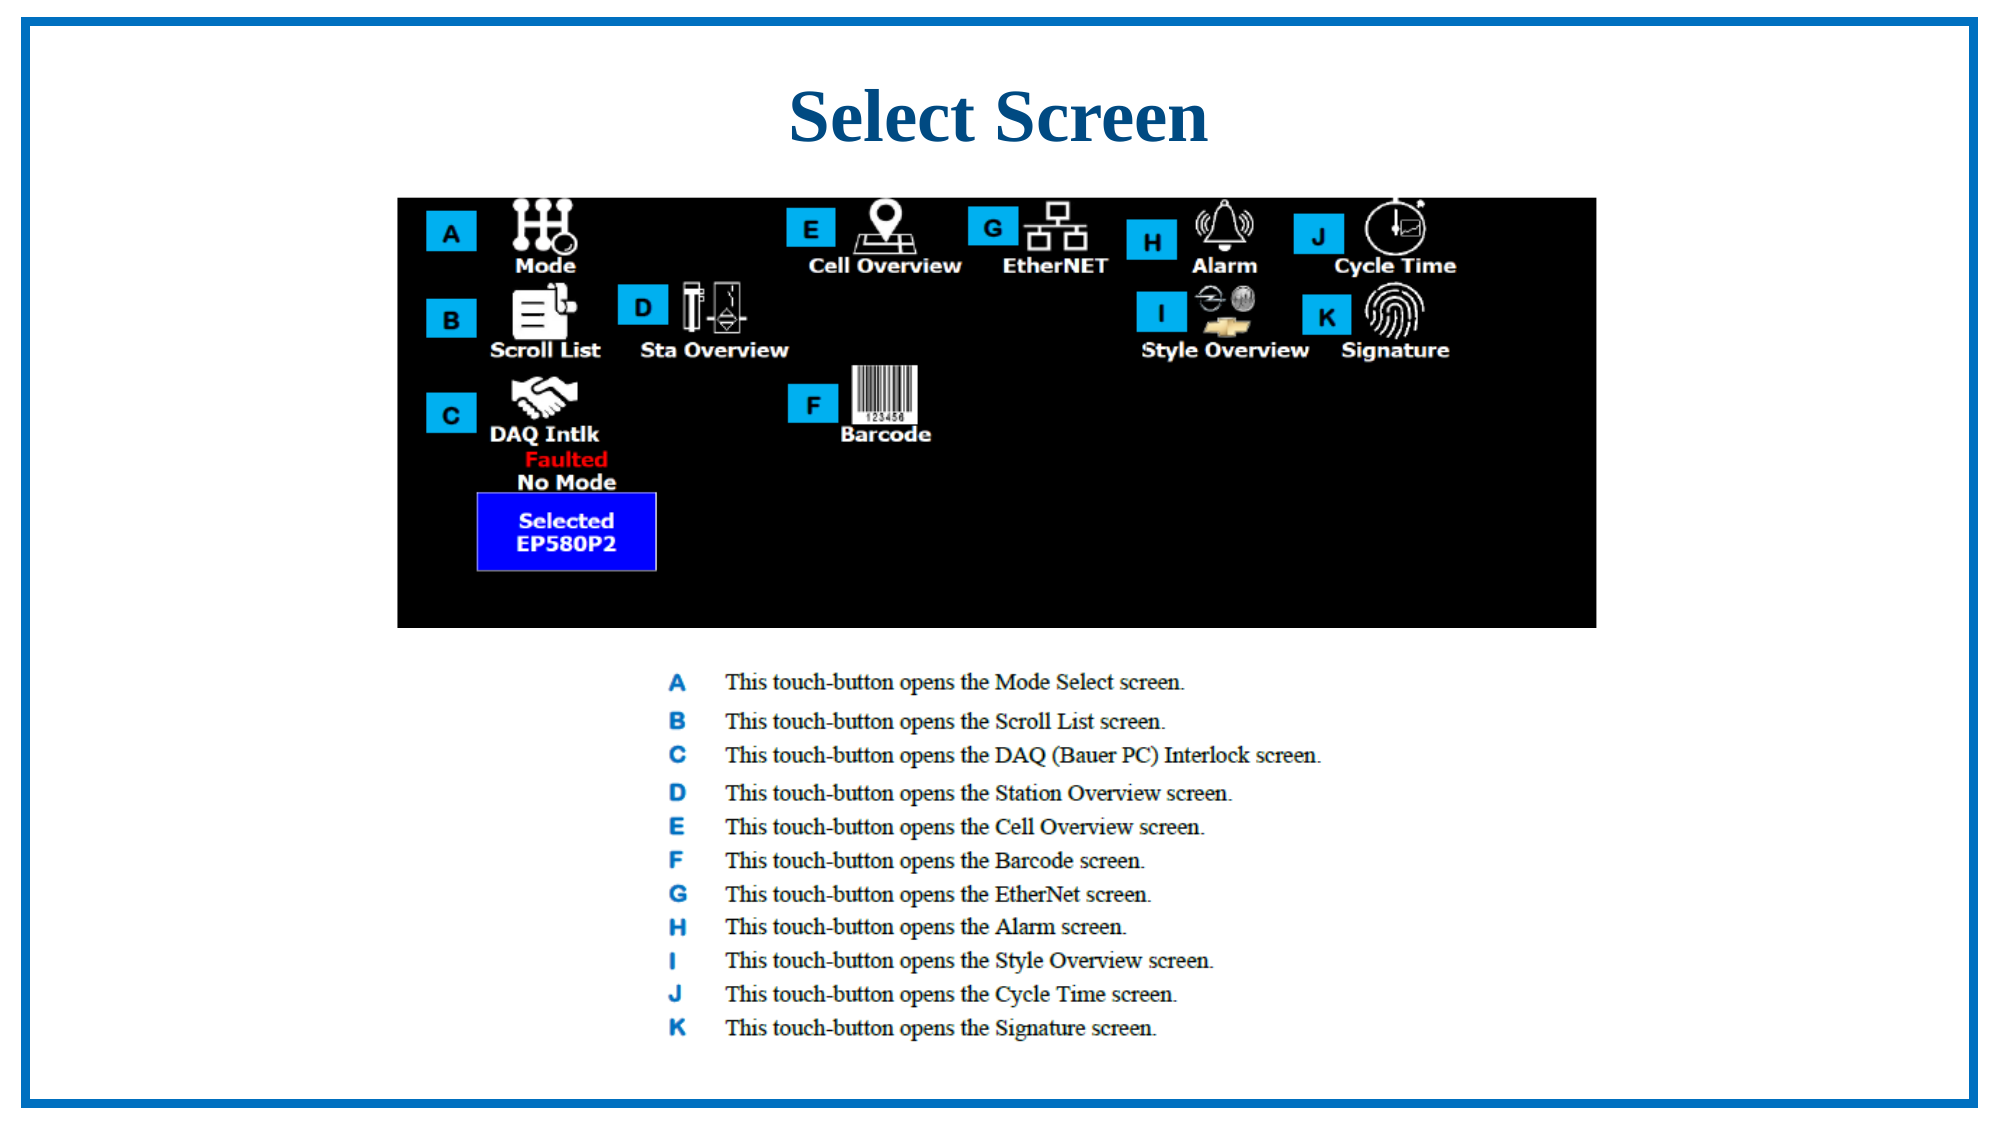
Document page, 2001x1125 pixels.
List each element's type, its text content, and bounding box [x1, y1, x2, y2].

picture [650, 656, 1349, 1075]
picture [389, 185, 1611, 628]
text_box Select Screen [773, 58, 1225, 164]
text_box [24, 21, 1975, 1104]
